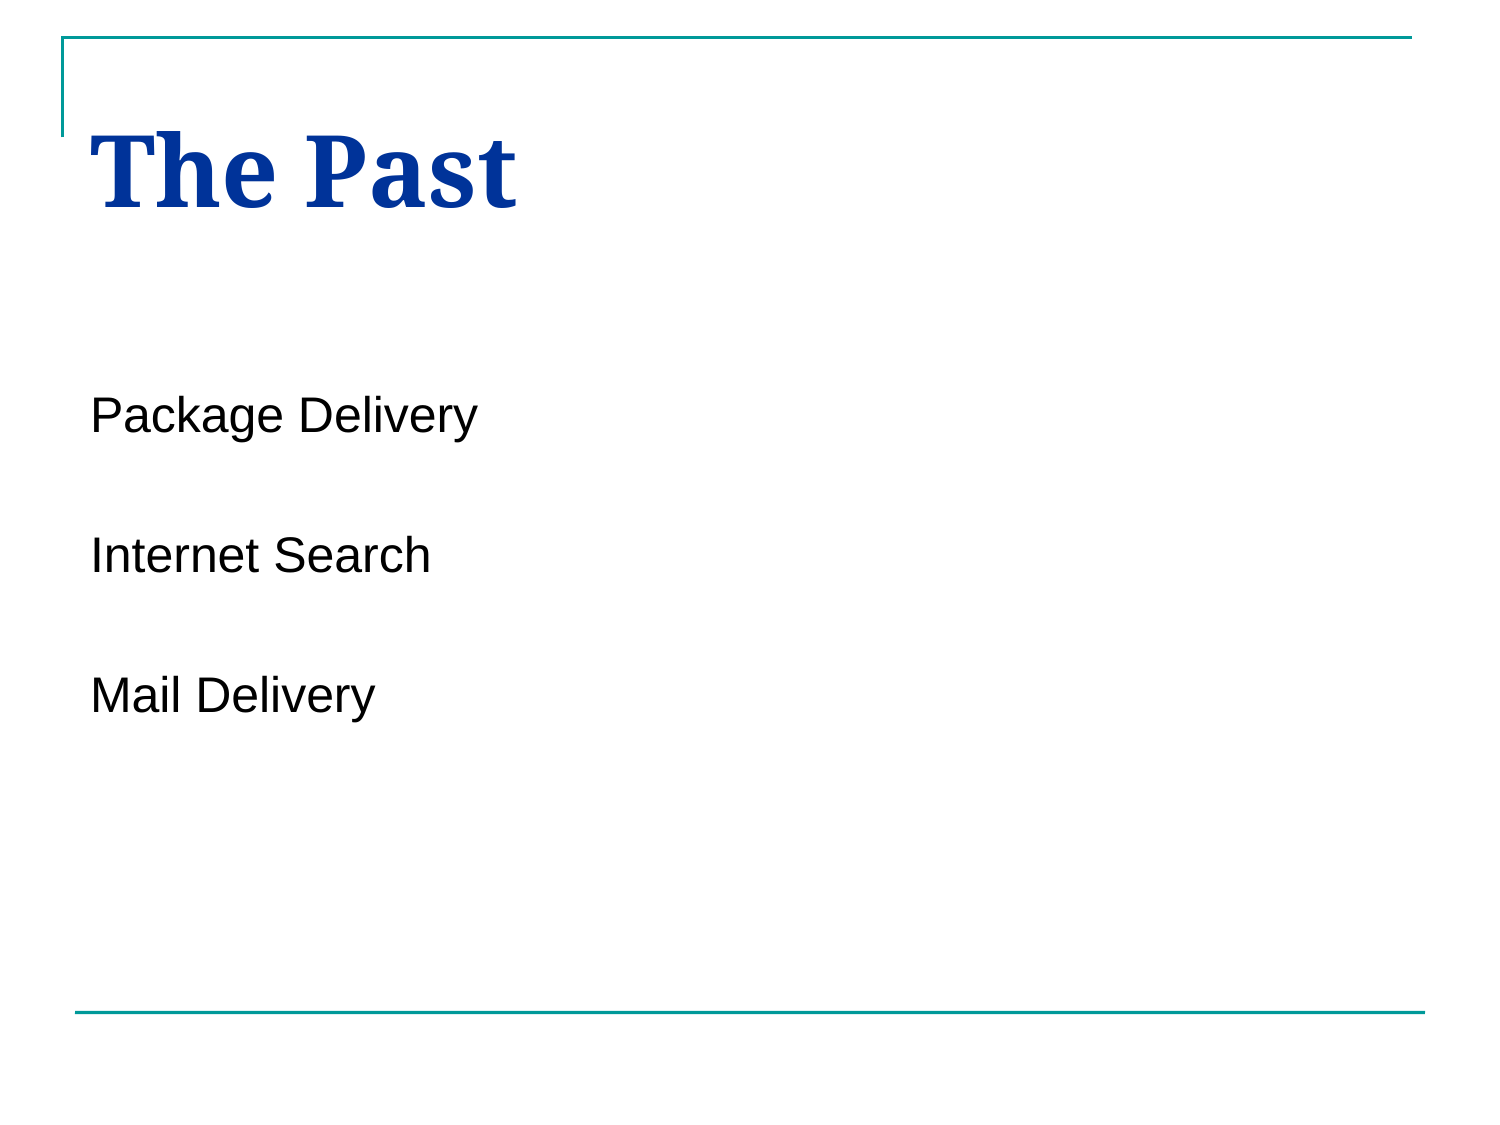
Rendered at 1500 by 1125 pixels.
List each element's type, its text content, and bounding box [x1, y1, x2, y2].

list Package Delivery Internet Search Mail Delivery [75, 235, 569, 1005]
title The Past [75, 44, 569, 235]
